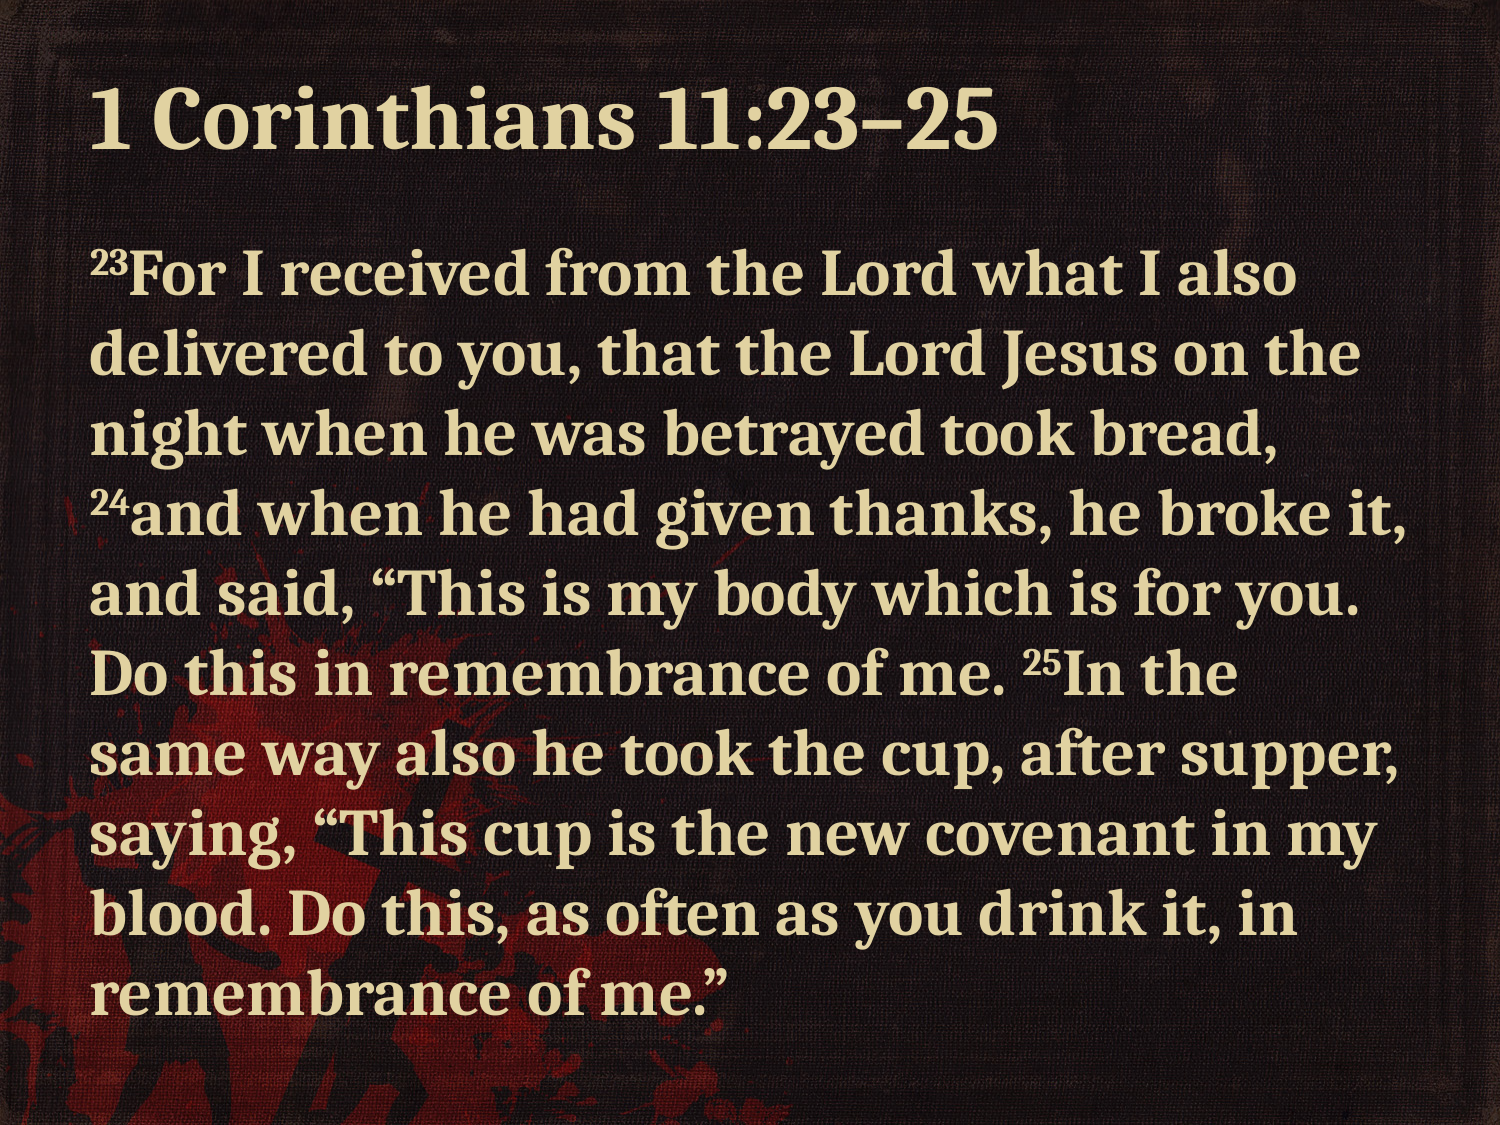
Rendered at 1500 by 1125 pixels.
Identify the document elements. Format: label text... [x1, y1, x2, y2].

text_box 23For I received from the Lord what I also delivered to you, that the Lord Jesus on the night when he was betrayed took bread, 24and when he had given thanks, he broke it, and said, “This is my body which is for you. Do this in remembrance of me. 25In the same way also he took the cup, after supper, saying, “This cup is the new covenant in my blood. Do this, as often as you drink it, in remembrance of me.” [74, 221, 1425, 1037]
title 1 Corinthians 11:23–25 [75, 45, 1425, 182]
picture [0, 0, 1500, 1125]
